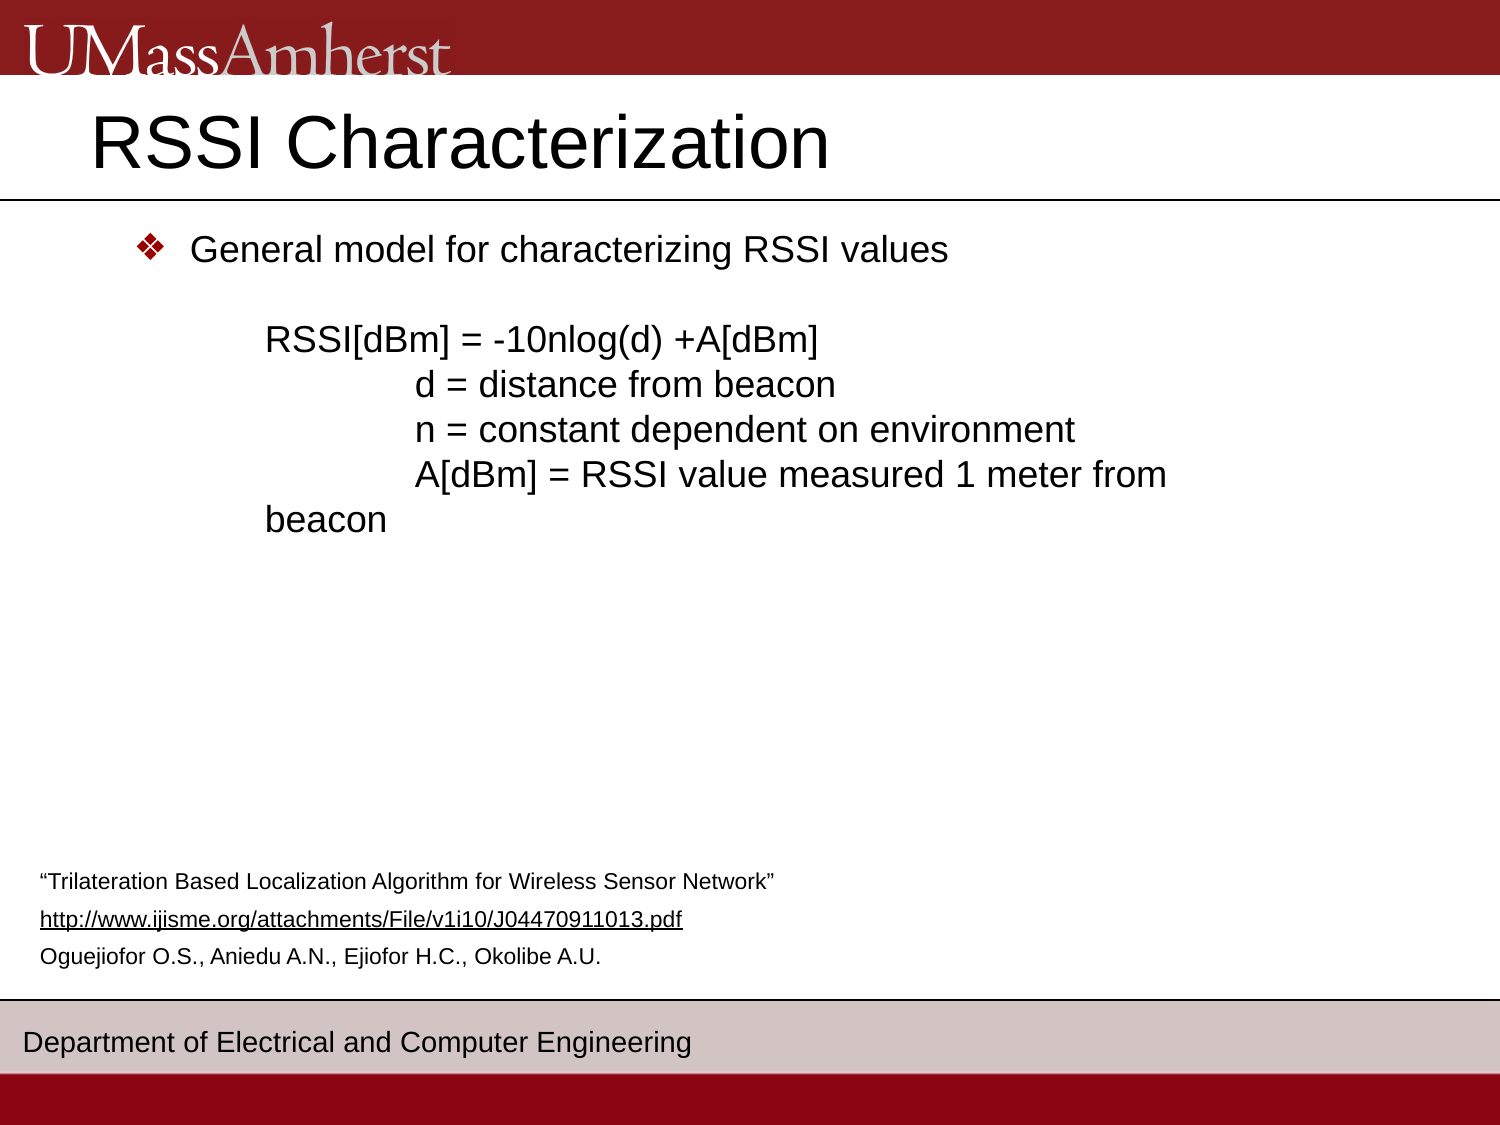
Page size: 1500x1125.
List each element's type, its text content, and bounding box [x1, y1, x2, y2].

title RSSI Characterization [75, 45, 1425, 233]
text_box Department of Electrical and Computer Engineering [7, 1006, 922, 1076]
picture [0, 0, 1500, 75]
text_box General model for characterizing RSSI values RSSI[dBm] = -10nlog(d) +A[dBm] d = distance from beacon n = constant dependent on environment A[dBm] = RSSI value measured 1 meter from beacon [99, 209, 1400, 900]
picture [0, 1001, 1500, 1125]
text_box “Trilateration Based Localization Algorithm for Wireless Sensor Network” http://www.ijisme.org/attachments/File/v1i10/J04470911013.pdf Oguejiofor O.S., Aniedu A.N., Ejiofor H.C., Okolibe A.U. [0, 878, 1246, 985]
